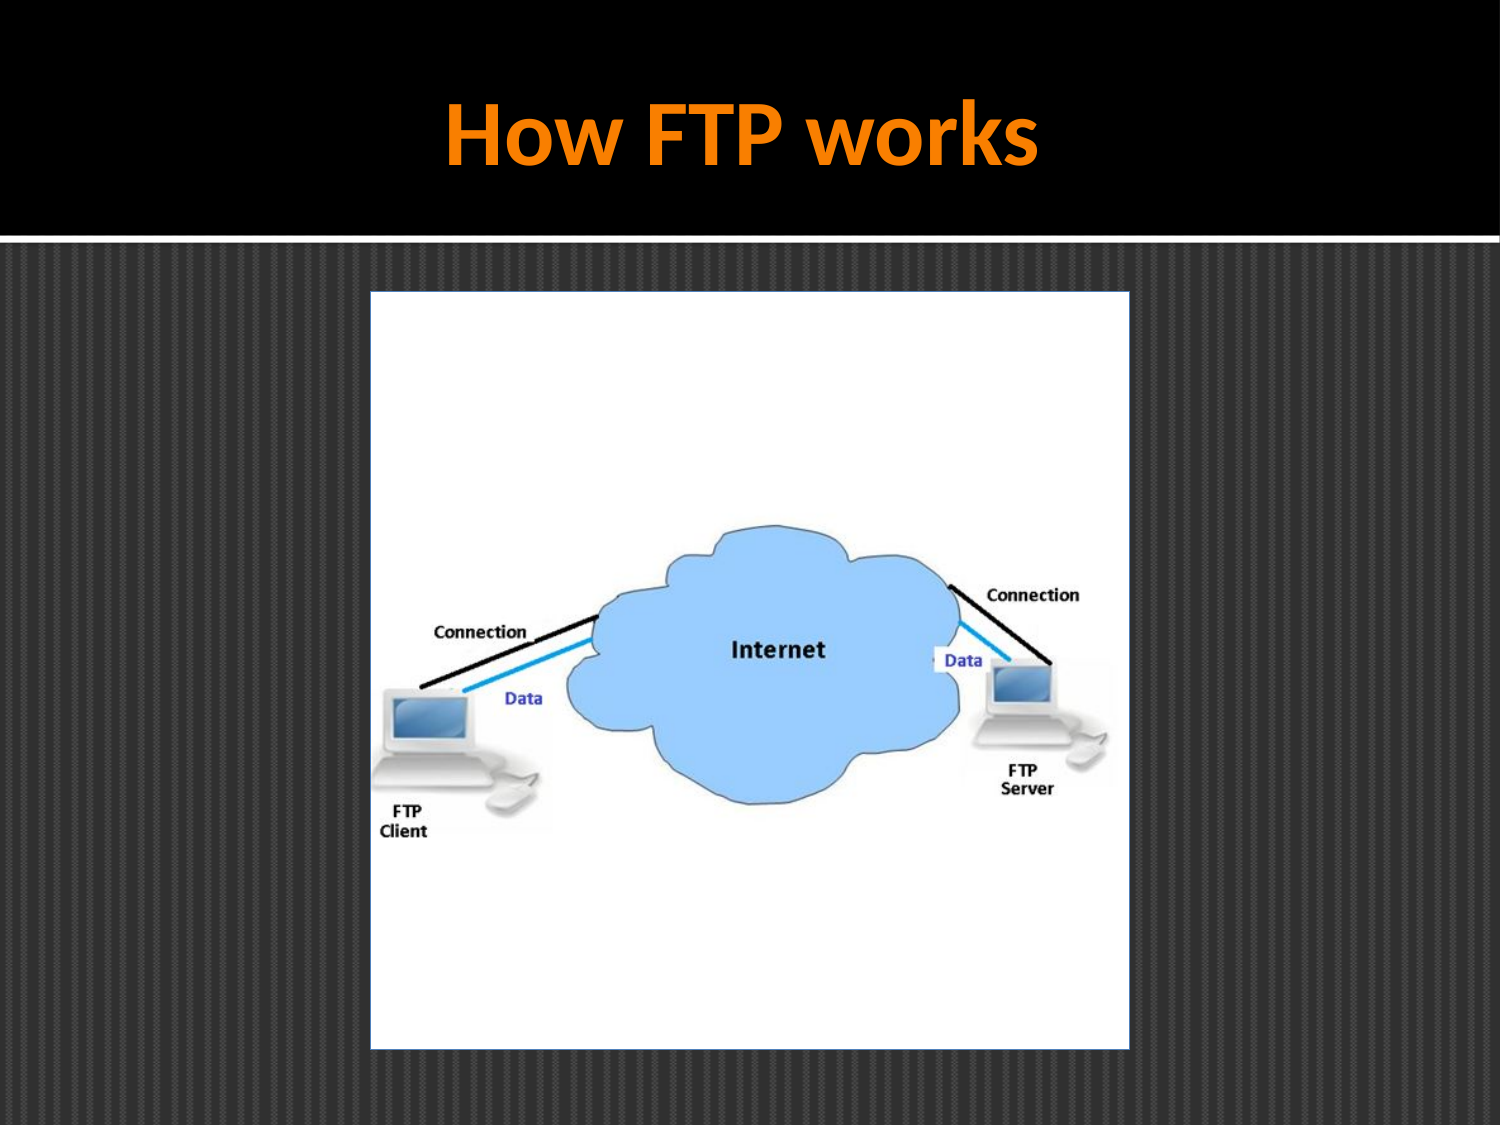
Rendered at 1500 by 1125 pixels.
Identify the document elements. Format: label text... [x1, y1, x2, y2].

text_box How FTP works [75, 25, 1425, 231]
picture [0, 243, 1500, 1125]
